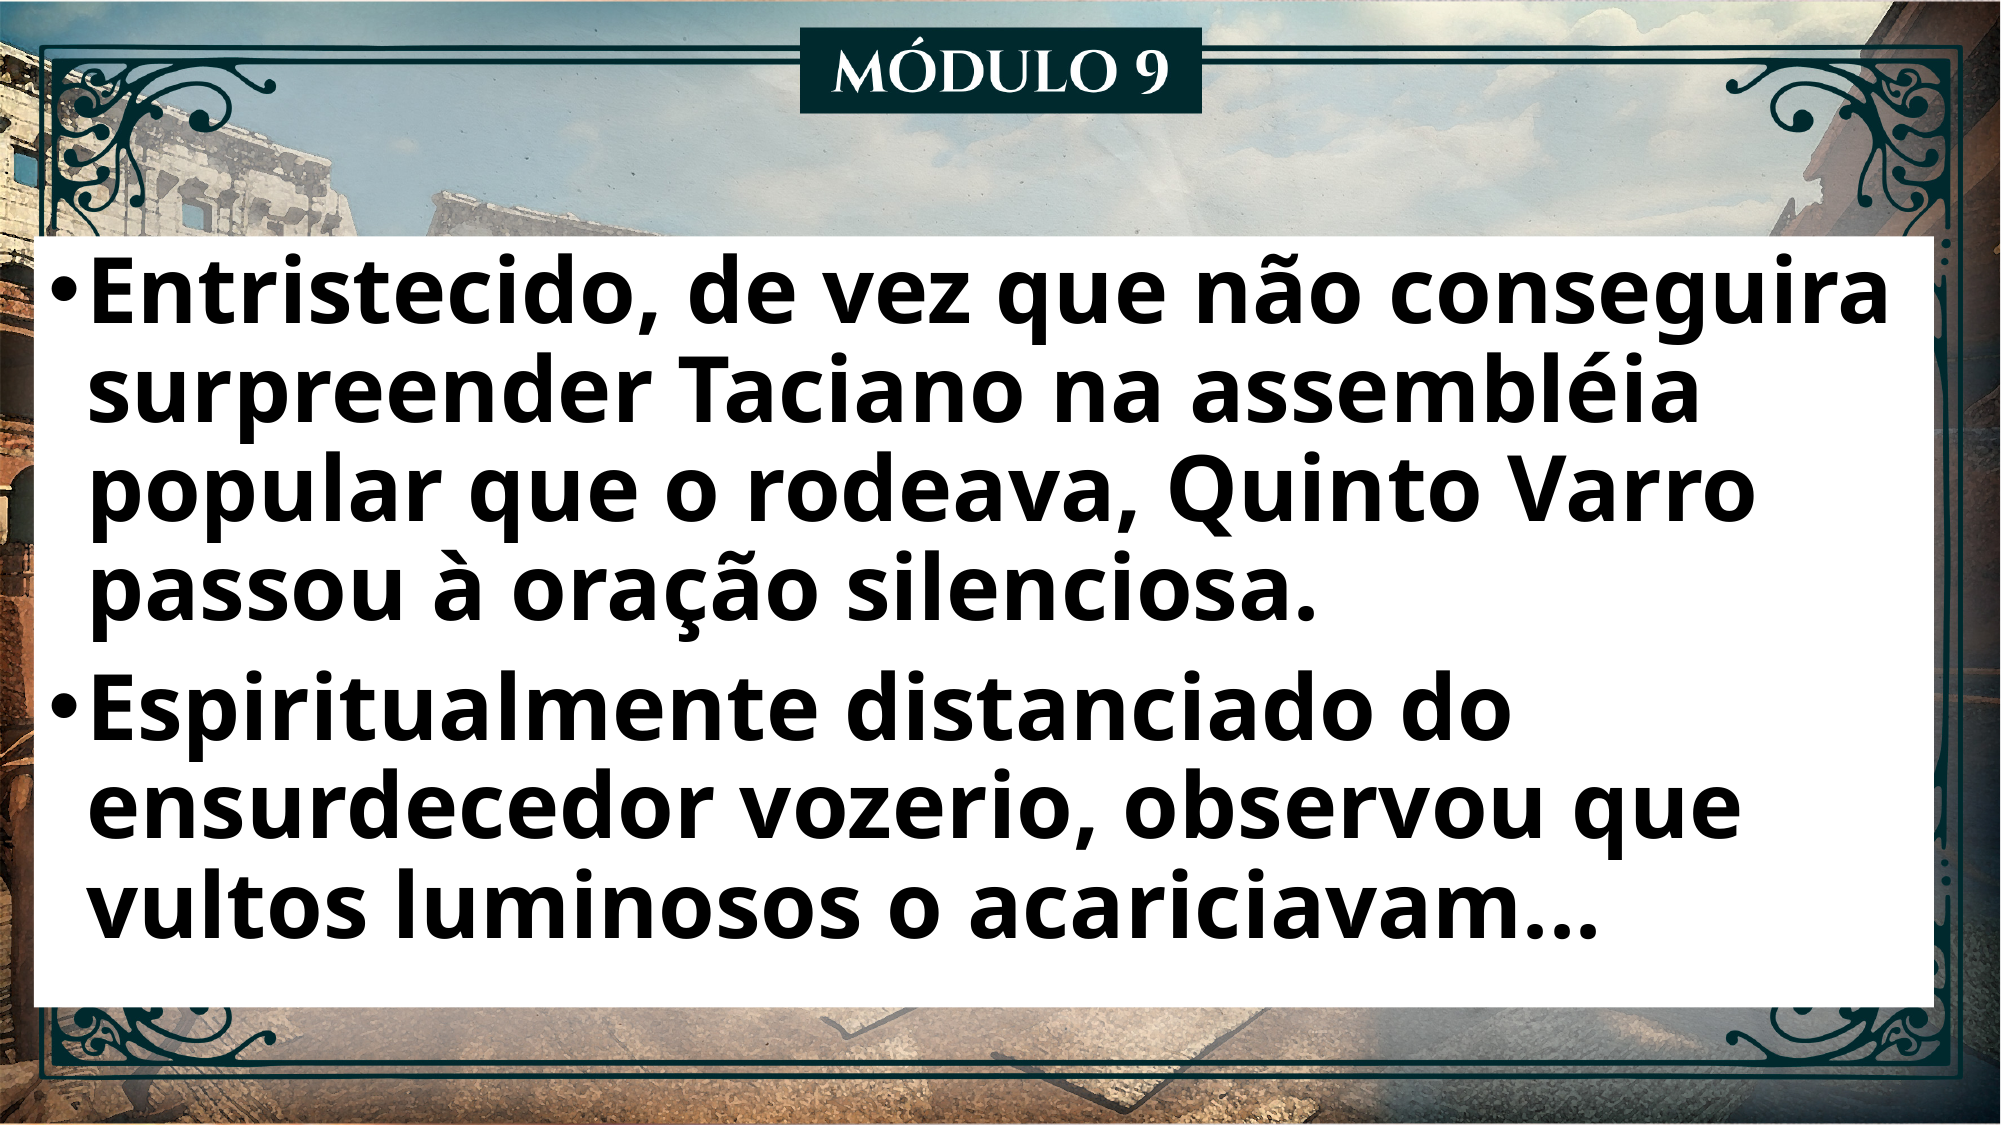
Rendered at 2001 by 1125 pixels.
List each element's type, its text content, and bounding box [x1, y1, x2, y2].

list Entristecido, de vez que não conseguira surpreender Taciano na assembléia popular que o rodeava, Quinto Varro passou à oração silenciosa. Espiritualmente distanciado do ensurdecedor vozerio, observou que vultos luminosos o acariciavam... [33, 236, 1934, 1008]
picture [0, 0, 2001, 1125]
